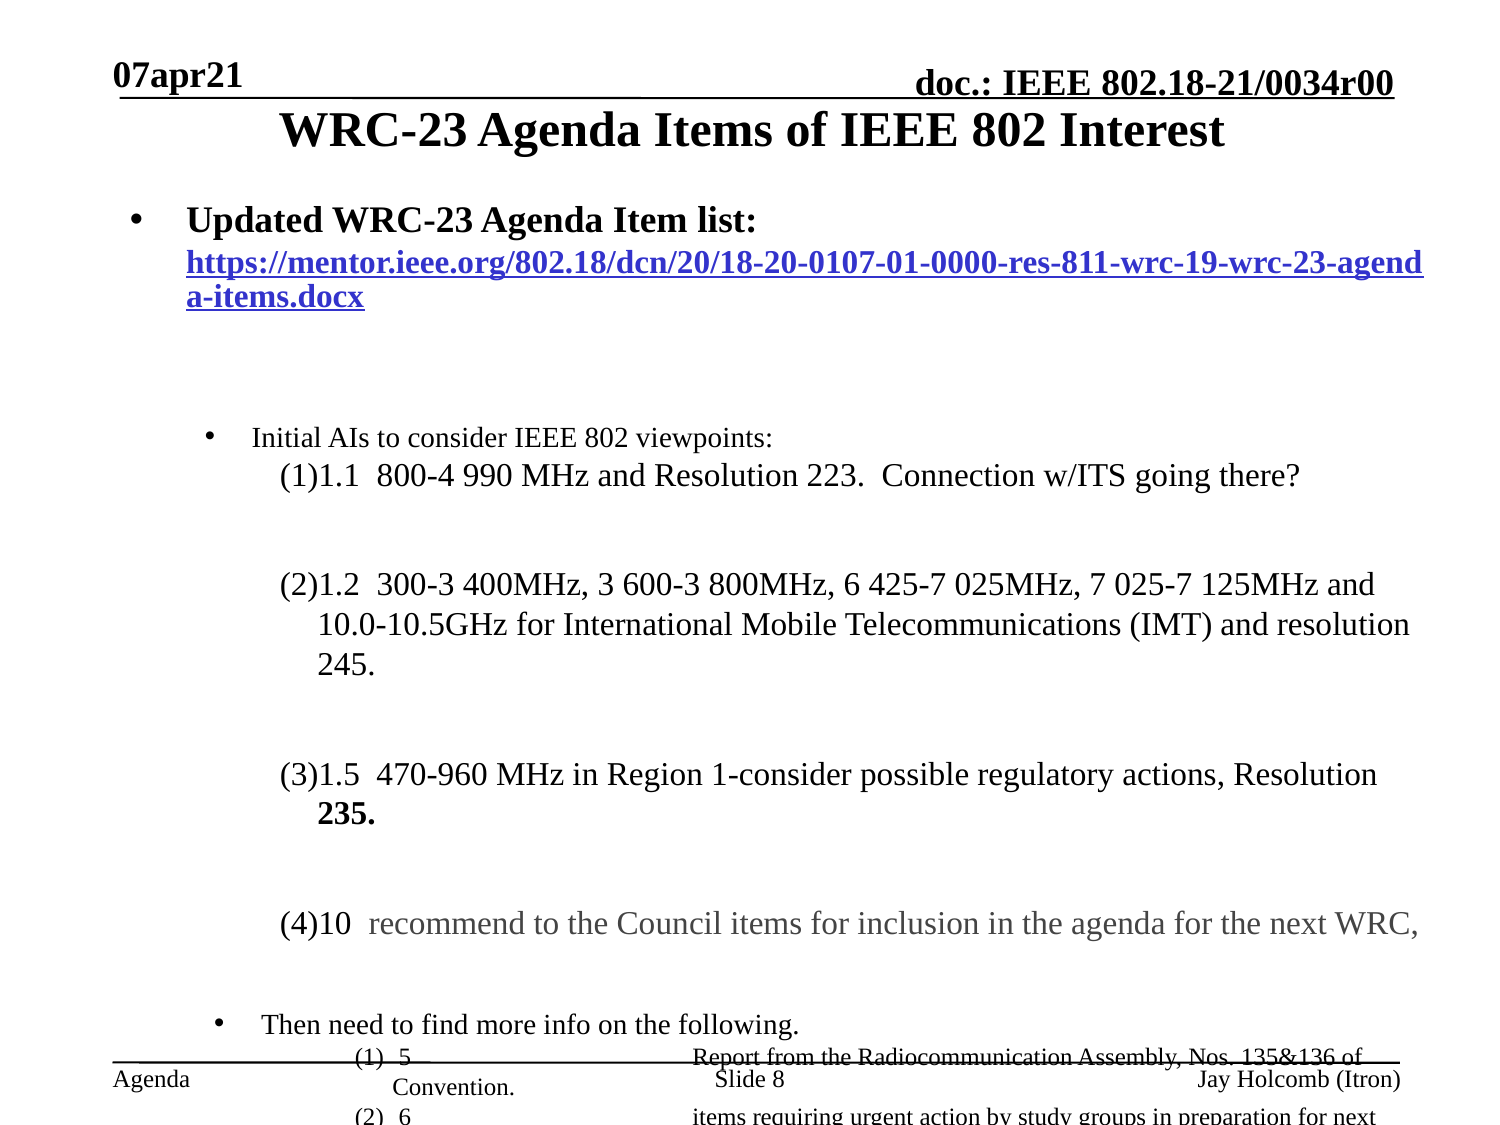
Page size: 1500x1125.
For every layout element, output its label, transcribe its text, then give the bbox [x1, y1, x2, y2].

footer Jay Holcomb (Itron) [878, 1061, 1402, 1093]
list Updated WRC-23 Agenda Item list: https://mentor.ieee.org/802.18/dcn/20/18-20-0107-01-0000-res-811-wrc-19-wrc-23-agenda-items.docx Initial AIs to consider IEEE 802 viewpoints: 1.1 800-4 990 MHz and Resolution 223. Connection w/ITS going there? 1.2 300-3 400MHz, 3 600-3 800MHz, 6 425-7 025MHz, 7 025-7 125MHz and 10.0-10.5GHz for International Mobile Telecommunications (IMT) and resolution 245. 1.5 470-960 MHz in Region 1-consider possible regulatory actions, Resolution 235. 10 recommend to the Council items for inclusion in the agenda for the next WRC, Then need to find more info on the following. 5 Report from the Radiocommunication Assembly, Nos. 135&136 of Convention. 6 items requiring urgent action by study groups in preparation for next WRC. 9 Report of Director of Radiocommunication Bureau, Article 7 of Convention Have power point started, will work on it: 18-21-0039-00-0000-ieee-802-viewpoints-on-wrc-23-agenda-items.pptx [114, 142, 1453, 1064]
slide_number Slide 8 [699, 1061, 800, 1123]
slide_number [112, 49, 488, 95]
title WRC-23 Agenda Items of IEEE 802 Interest [114, 103, 1390, 142]
